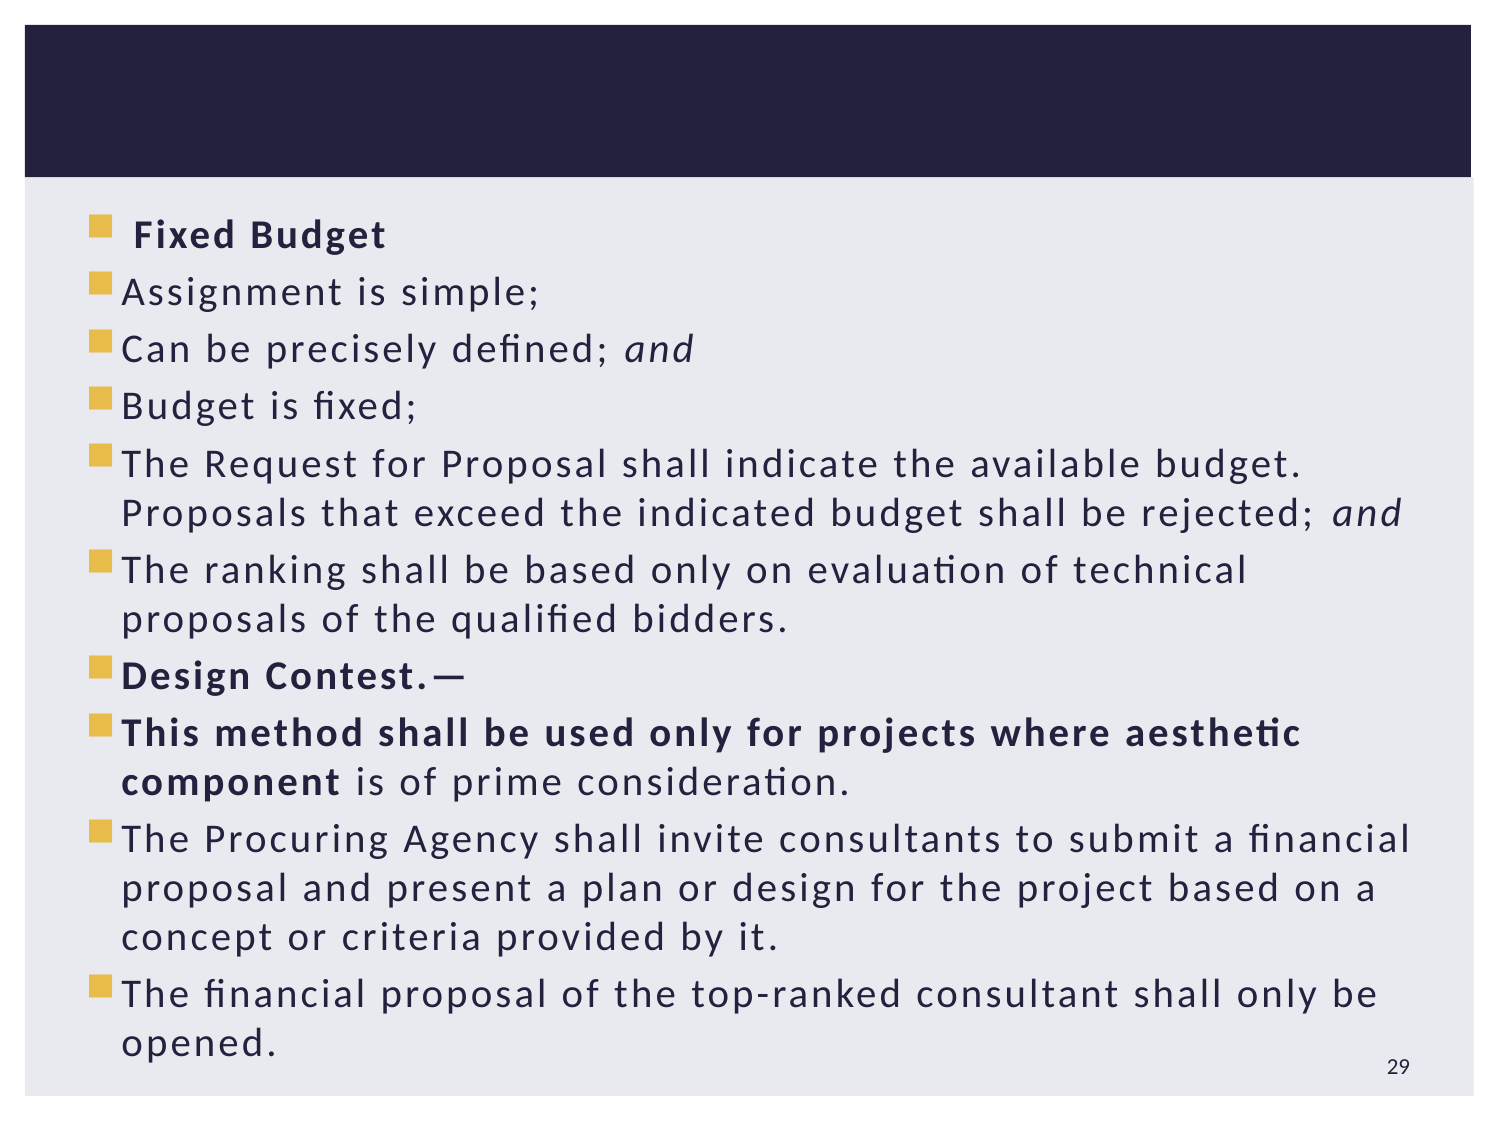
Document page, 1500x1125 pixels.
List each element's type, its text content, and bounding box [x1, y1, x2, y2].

slide_number 29 [1349, 1041, 1448, 1089]
list Fixed Budget Assignment is simple; Can be precisely defined; and Budget is fixed; The Request for Proposal shall indicate the available budget. Proposals that exceed the indicated budget shall be rejected; and The ranking shall be based only on evaluation of technical proposals of the qualified bidders. Design Contest.— This method shall be used only for projects where aesthetic component is of prime consideration. The Procuring Agency shall invite consultants to submit a financial proposal and present a plan or design for the project based on a concept or criteria provided by it. The financial proposal of the top-ranked consultant shall only be opened. [62, 200, 1442, 1088]
